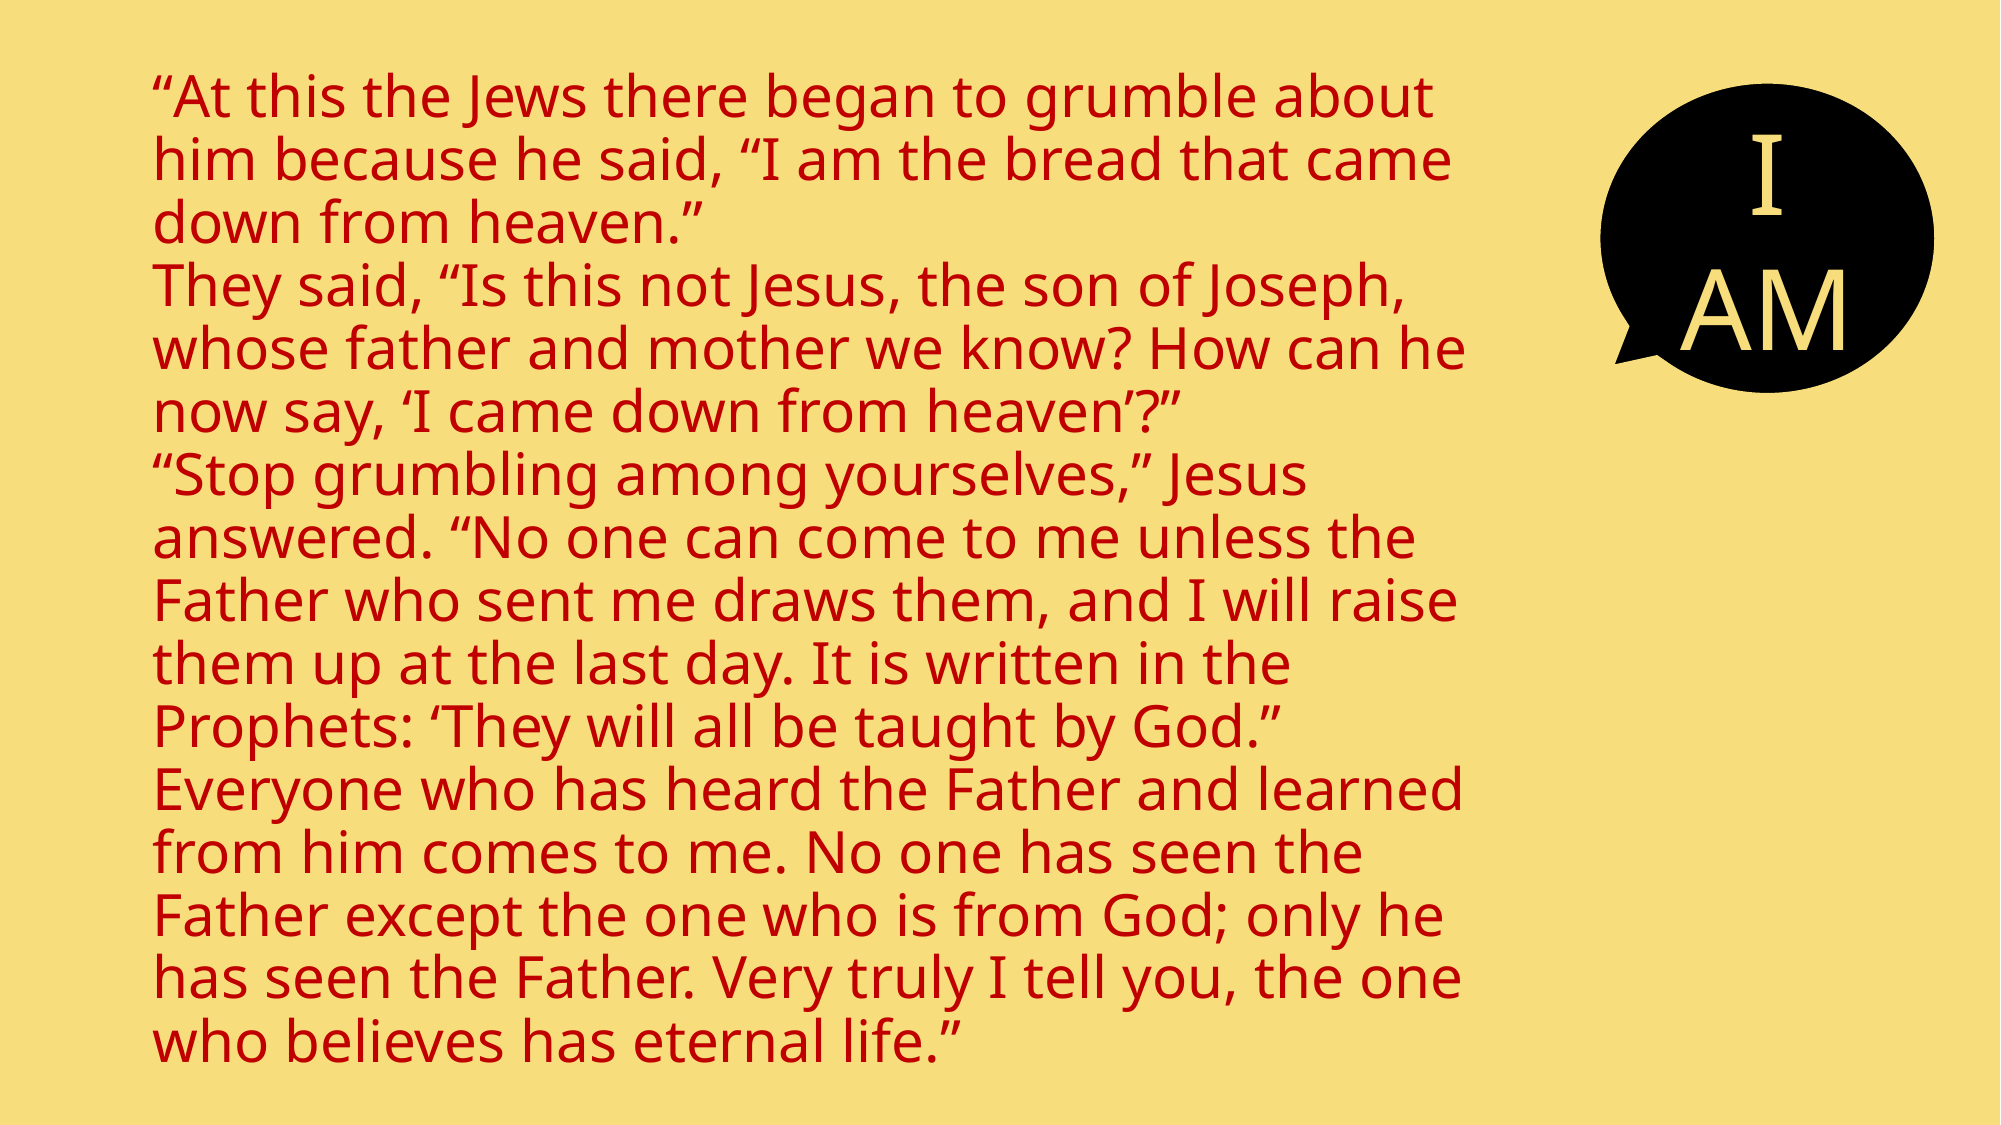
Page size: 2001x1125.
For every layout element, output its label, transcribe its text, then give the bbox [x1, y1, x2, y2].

list “At this the Jews there began to grumble about him because he said, “I am the bread that came down from heaven.” They said, “Is this not Jesus, the son of Joseph, whose father and mother we know? How can he now say, ‘I came down from heaven’?” “Stop grumbling among yourselves,” Jesus answered. “No one can come to me unless the Father who sent me draws them, and I will raise them up at the last day. It is written in the Prophets: ‘They will all be taught by God.” Everyone who has heard the Father and learned from him comes to me. No one has seen the Father except the one who is from God; only he has seen the Father. Very truly I tell you, the one who believes has eternal life.” [137, 59, 1524, 1086]
